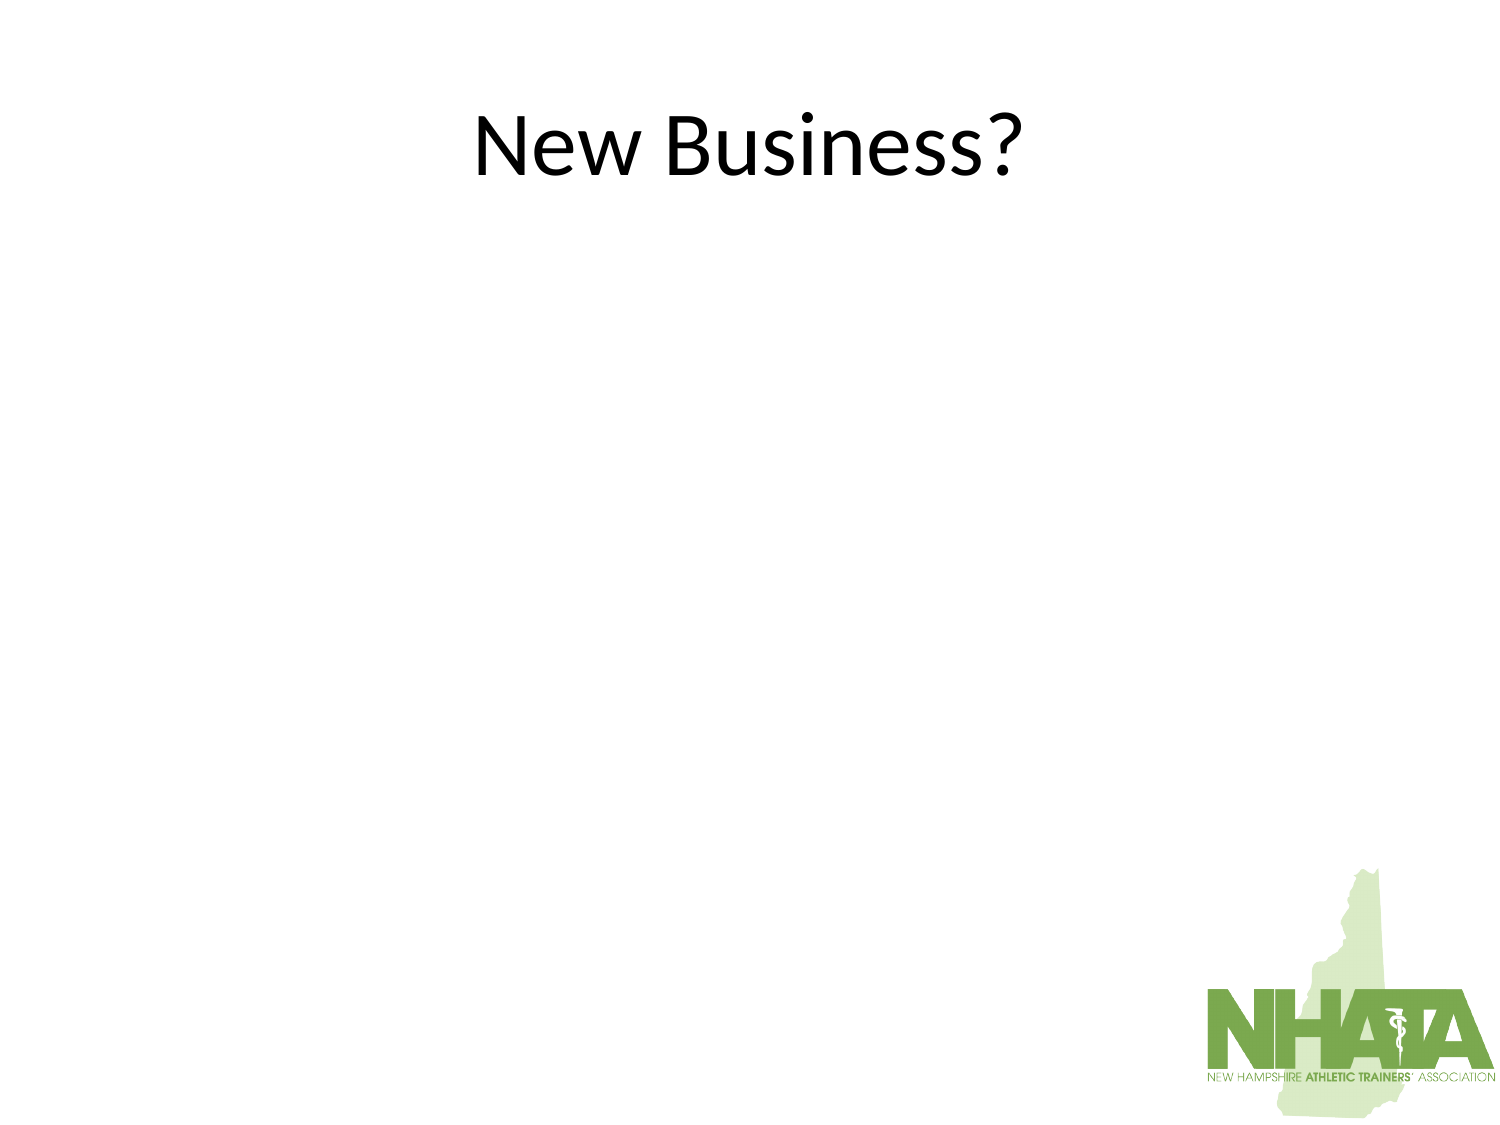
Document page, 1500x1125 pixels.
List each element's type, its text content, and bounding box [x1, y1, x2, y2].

title New Business? [75, 45, 1425, 233]
picture [1198, 861, 1500, 1125]
